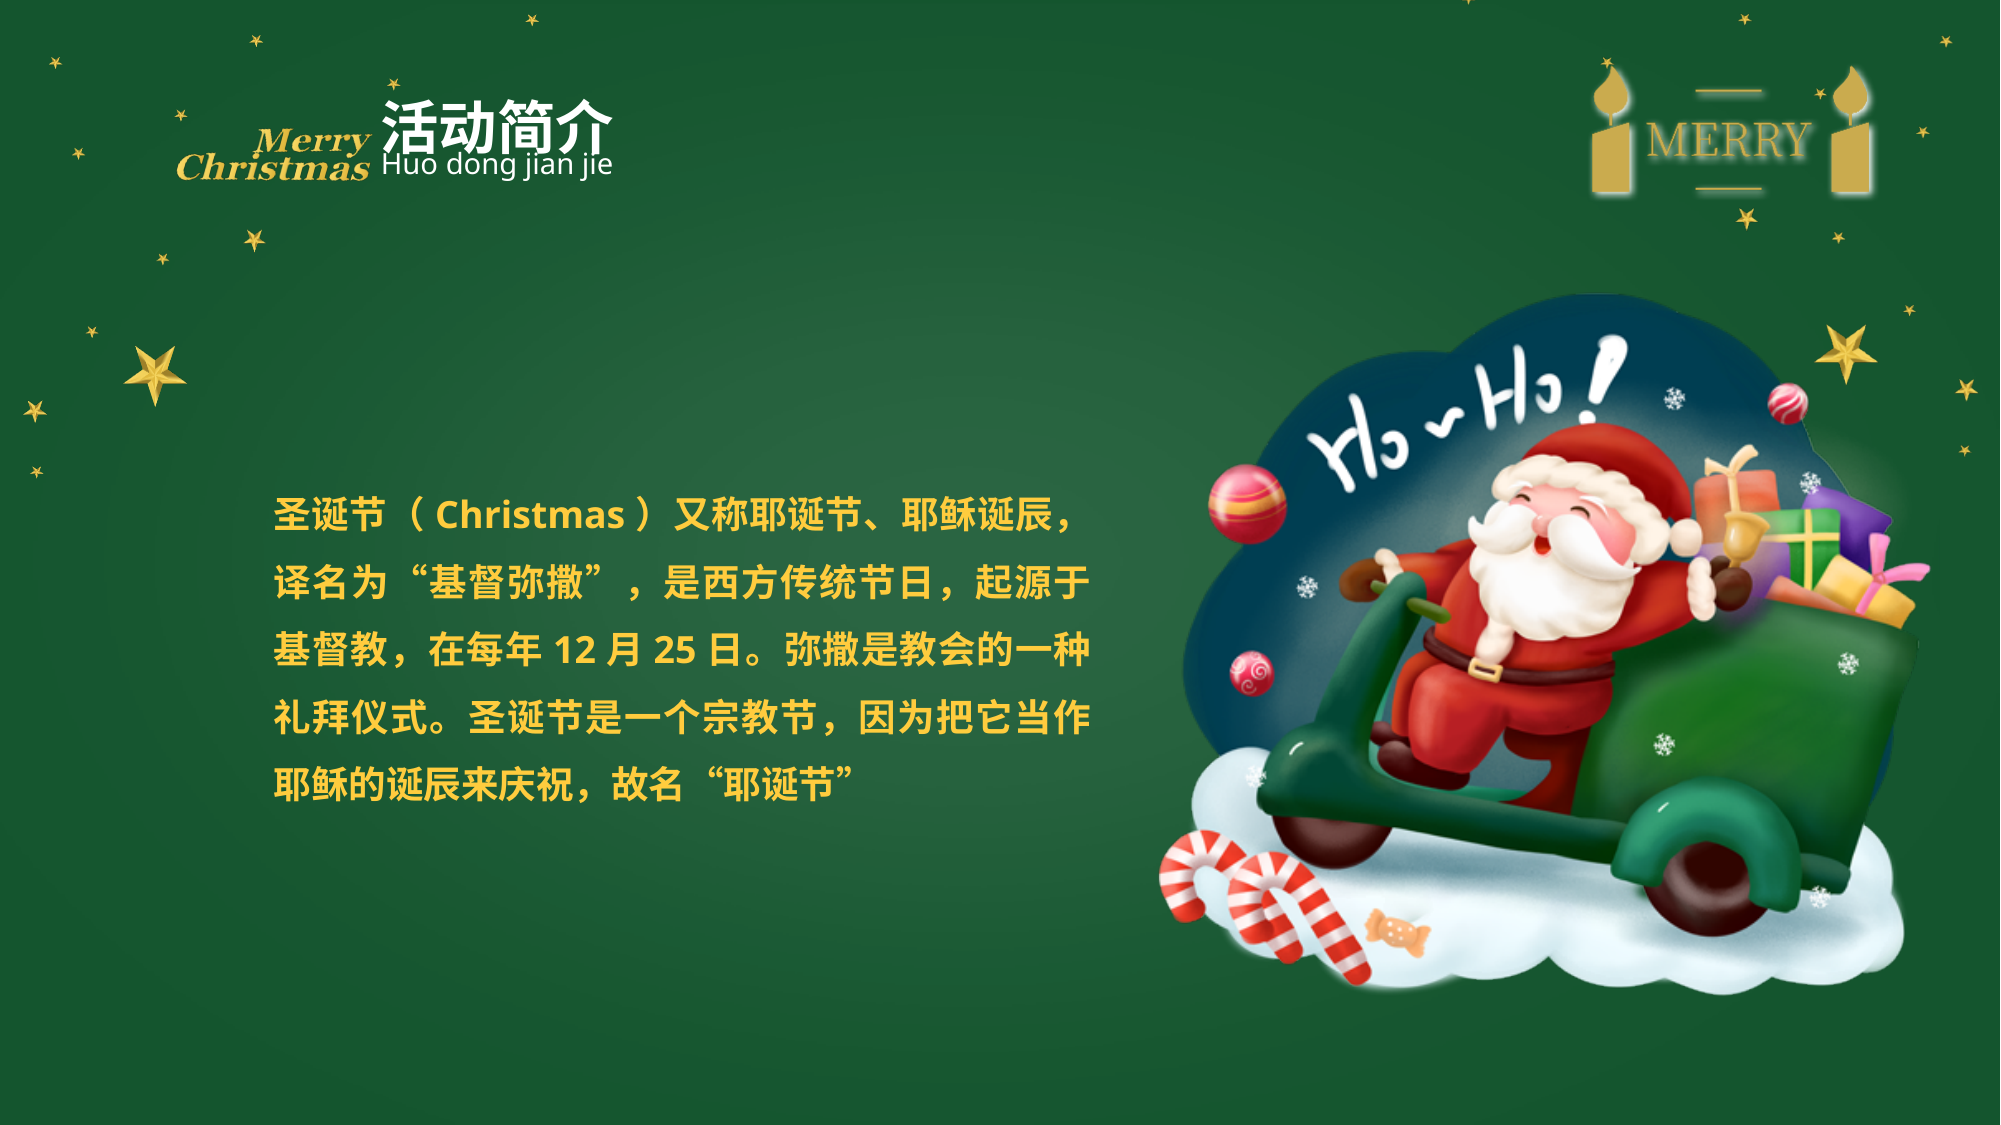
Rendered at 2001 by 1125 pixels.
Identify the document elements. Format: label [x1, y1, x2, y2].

text_box [365, 83, 718, 190]
picture [0, 0, 2000, 1125]
